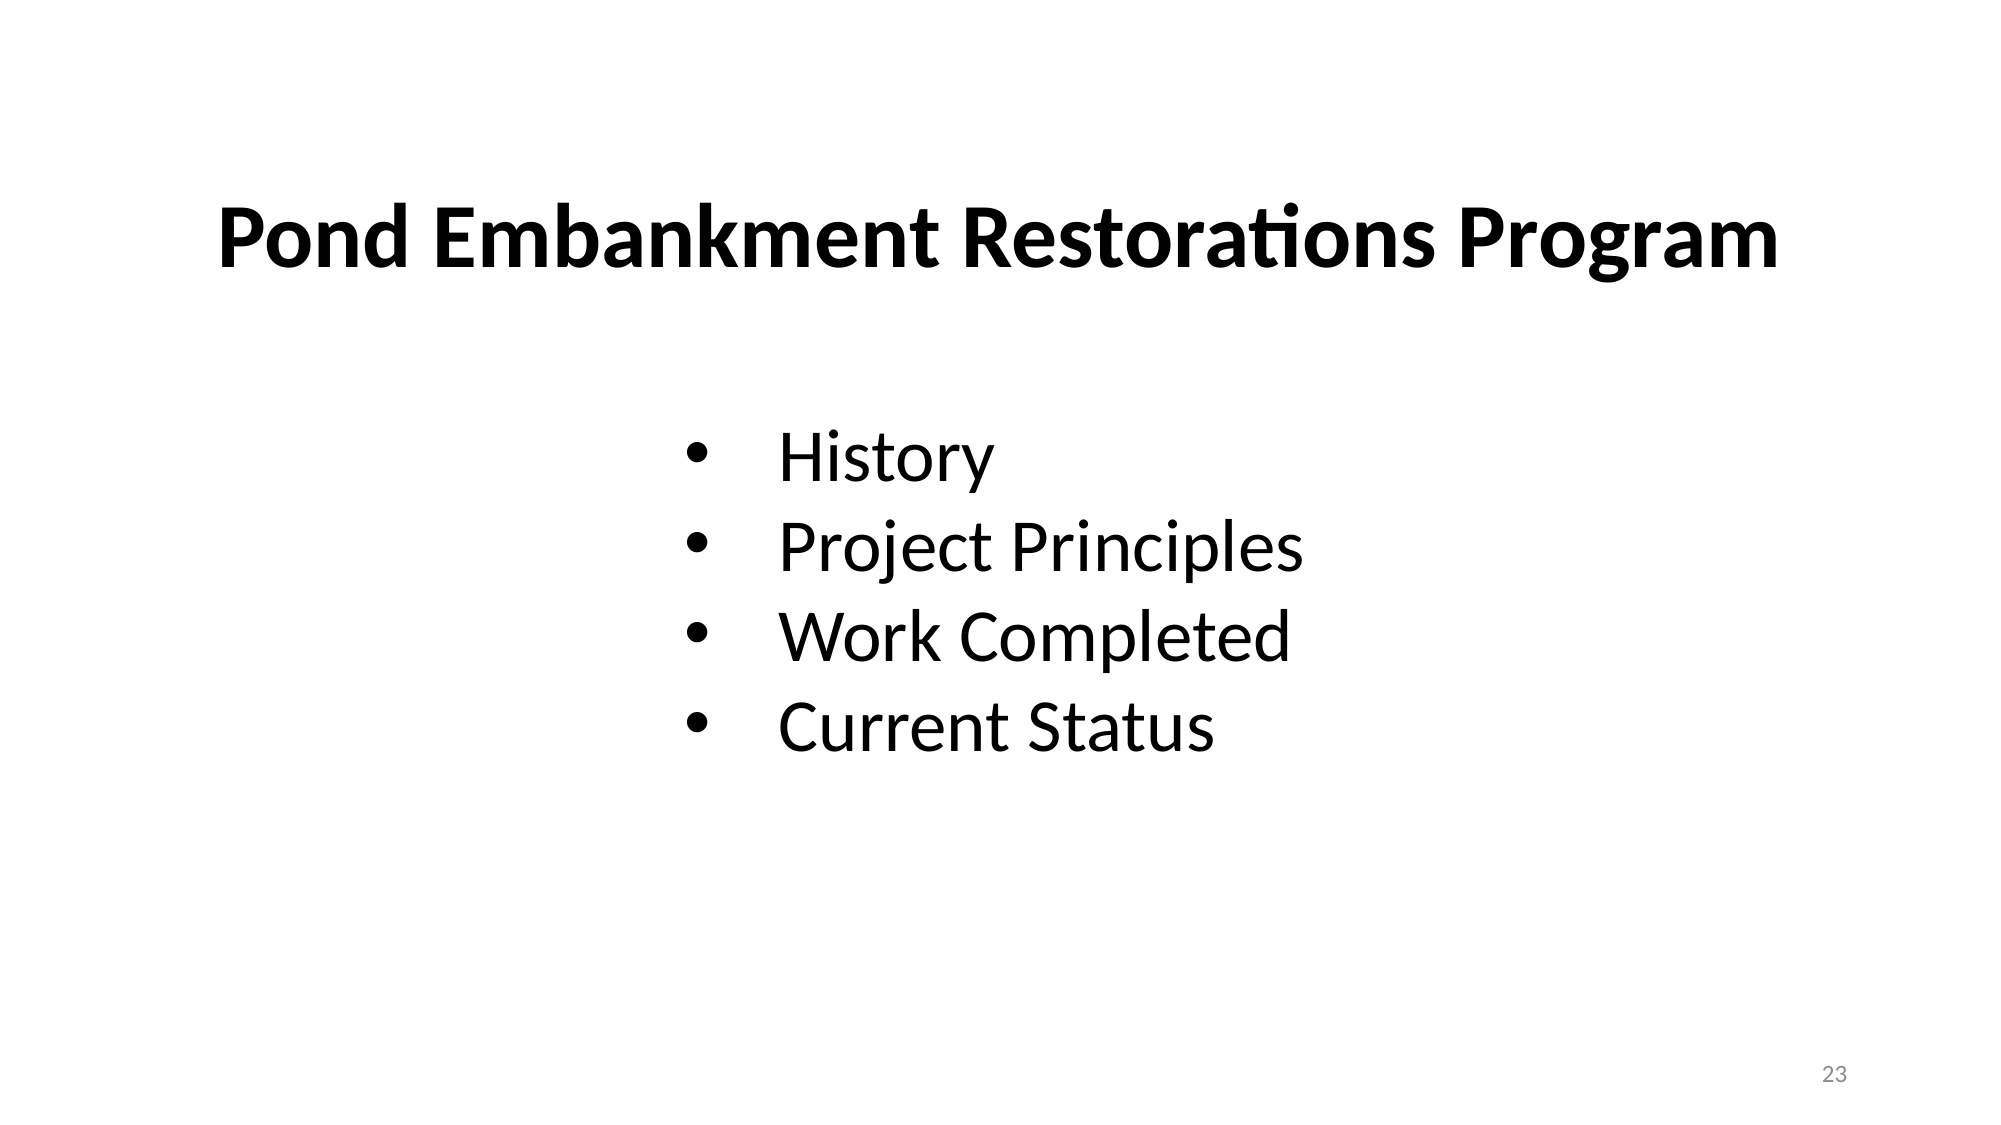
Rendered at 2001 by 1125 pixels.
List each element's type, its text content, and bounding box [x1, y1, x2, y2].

title Pond Embankment Restorations Program [137, 128, 1863, 347]
text_box History Project Principles Work Completed Current Status [670, 398, 1401, 909]
slide_number 23 [1412, 1042, 1863, 1103]
